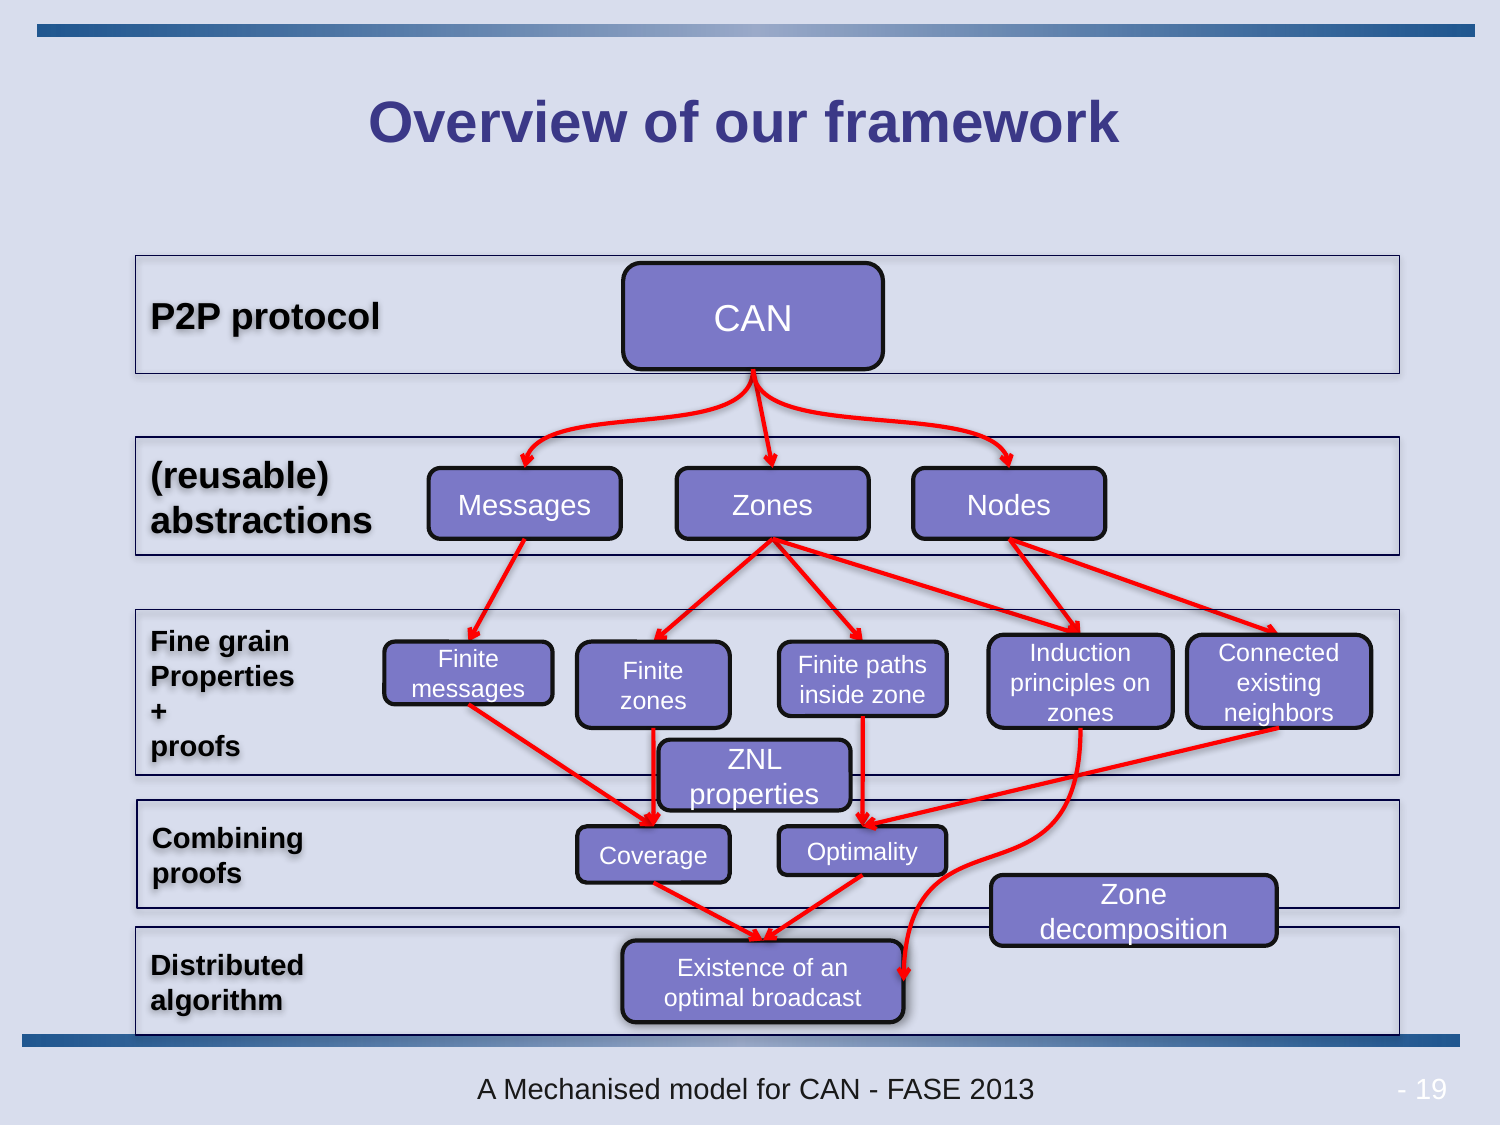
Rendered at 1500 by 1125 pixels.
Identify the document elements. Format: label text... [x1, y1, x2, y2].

title Overview of our framework [66, 49, 1423, 188]
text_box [468, 538, 1280, 608]
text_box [1124, 799, 1400, 909]
footer A Mechanised model for CAN - FASE 2013 [374, 1062, 1138, 1101]
slide_number - 19 [1187, 1062, 1463, 1101]
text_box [135, 255, 1400, 374]
text_box Zone decomposition [1124, 918, 1279, 925]
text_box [135, 436, 1400, 556]
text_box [135, 609, 1400, 776]
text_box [641, 874, 851, 941]
list [71, 212, 1426, 963]
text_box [135, 926, 1400, 1036]
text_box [136, 799, 859, 909]
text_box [524, 368, 1010, 469]
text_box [865, 765, 1120, 944]
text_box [468, 703, 1280, 827]
